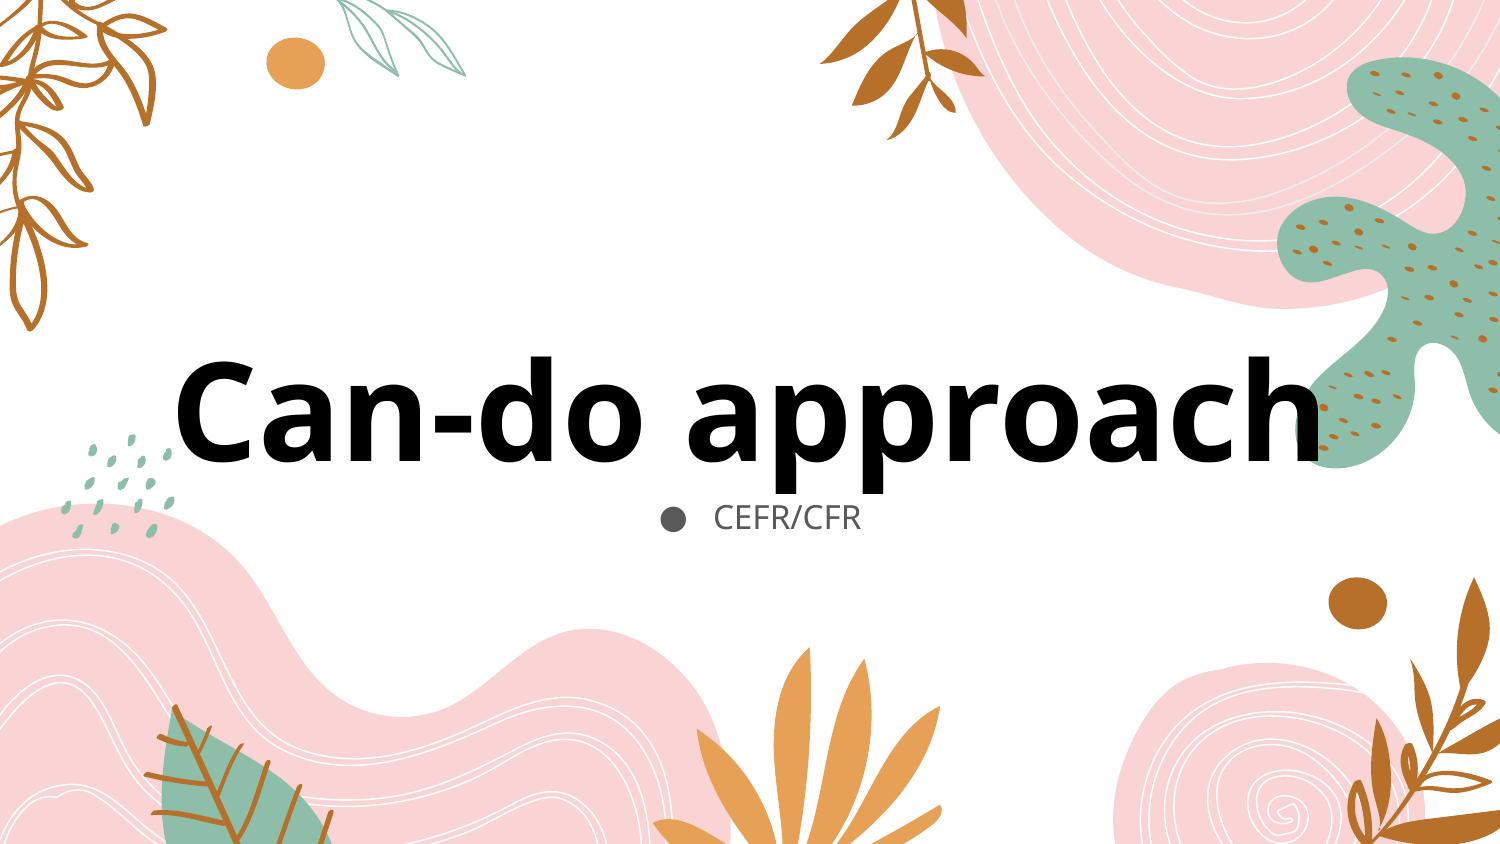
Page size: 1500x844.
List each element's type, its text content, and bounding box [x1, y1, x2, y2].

list CEFR/CFR [117, 474, 1383, 689]
title Can-do approach [117, 181, 1383, 474]
